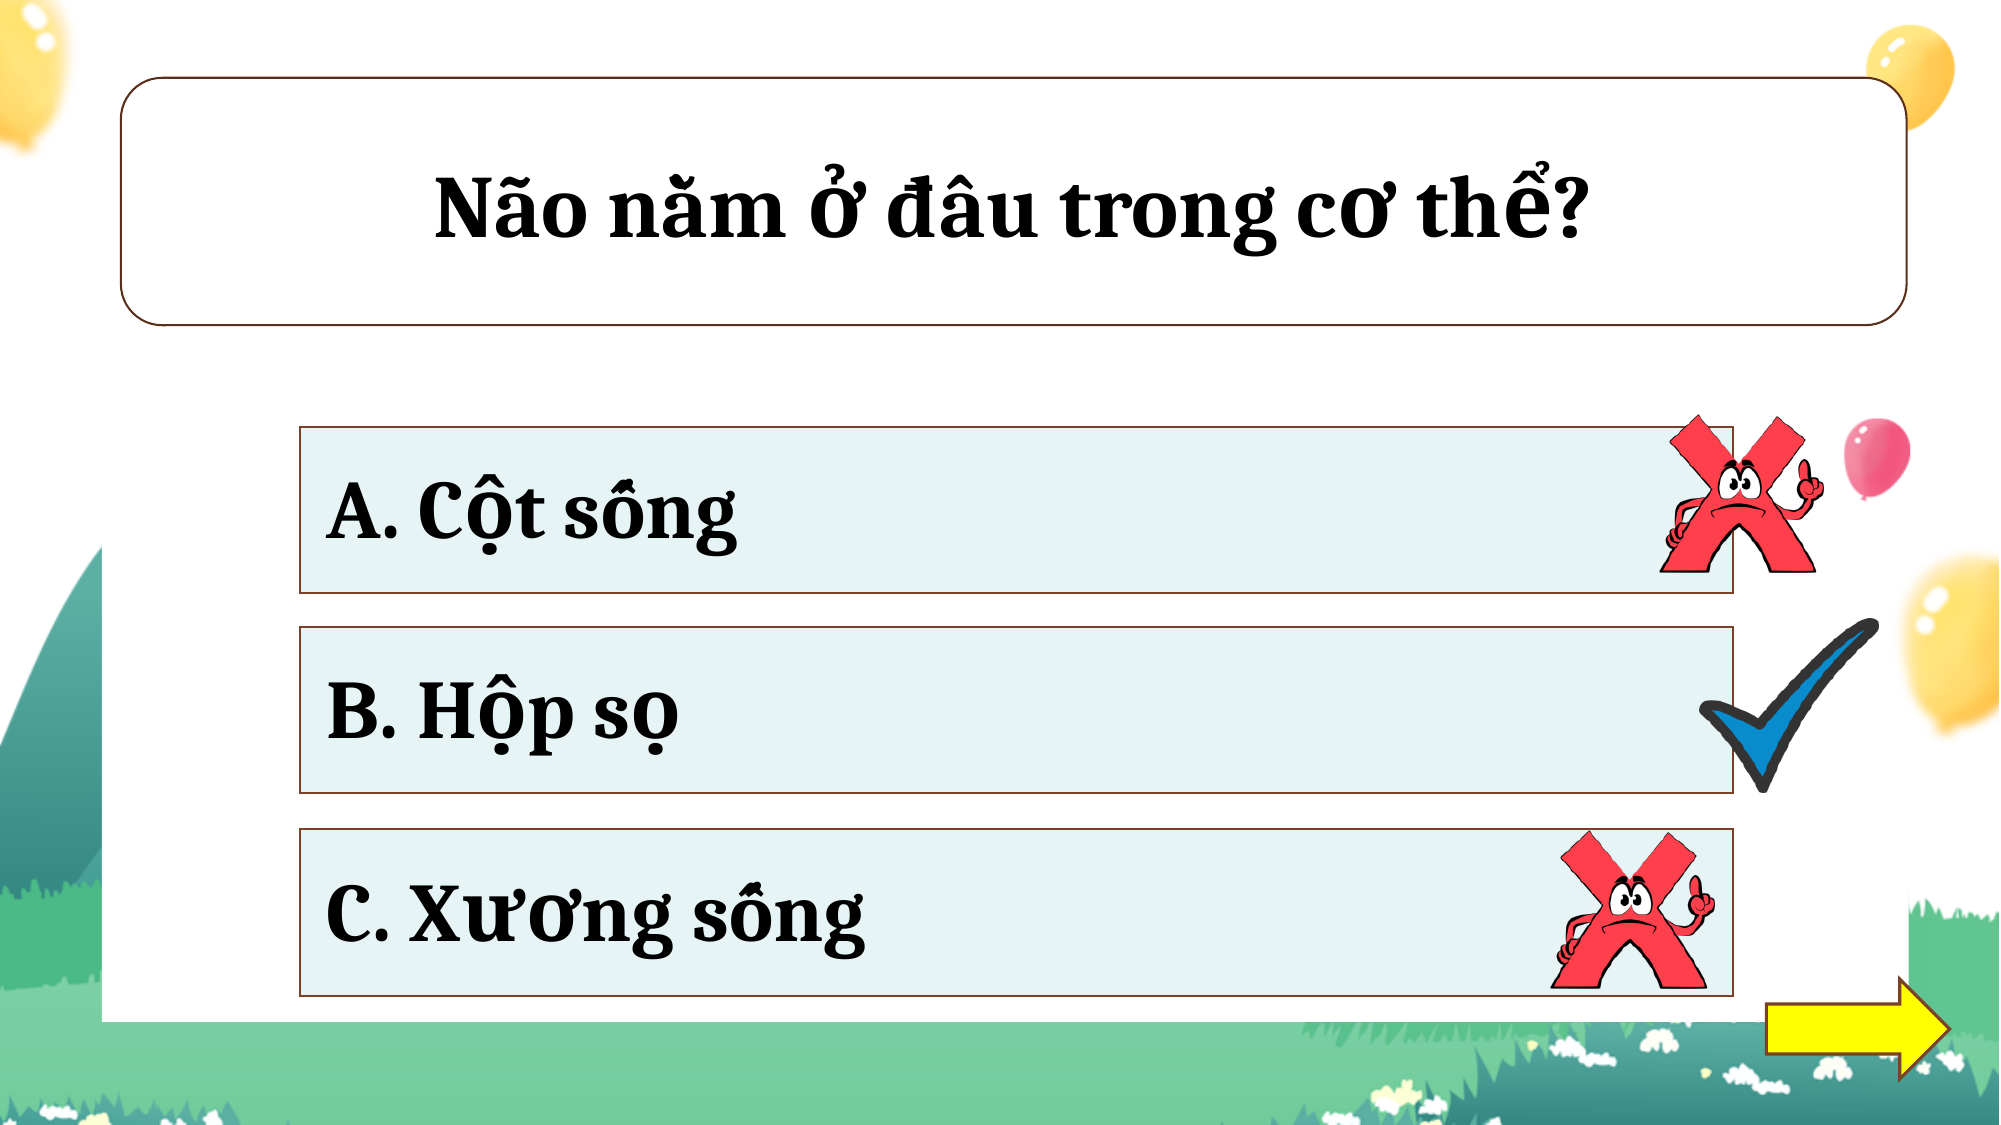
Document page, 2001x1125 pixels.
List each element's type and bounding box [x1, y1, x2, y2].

picture [0, 0, 1999, 1125]
text_box [300, 426, 1734, 594]
text_box [300, 626, 1734, 794]
text_box [300, 829, 1734, 996]
